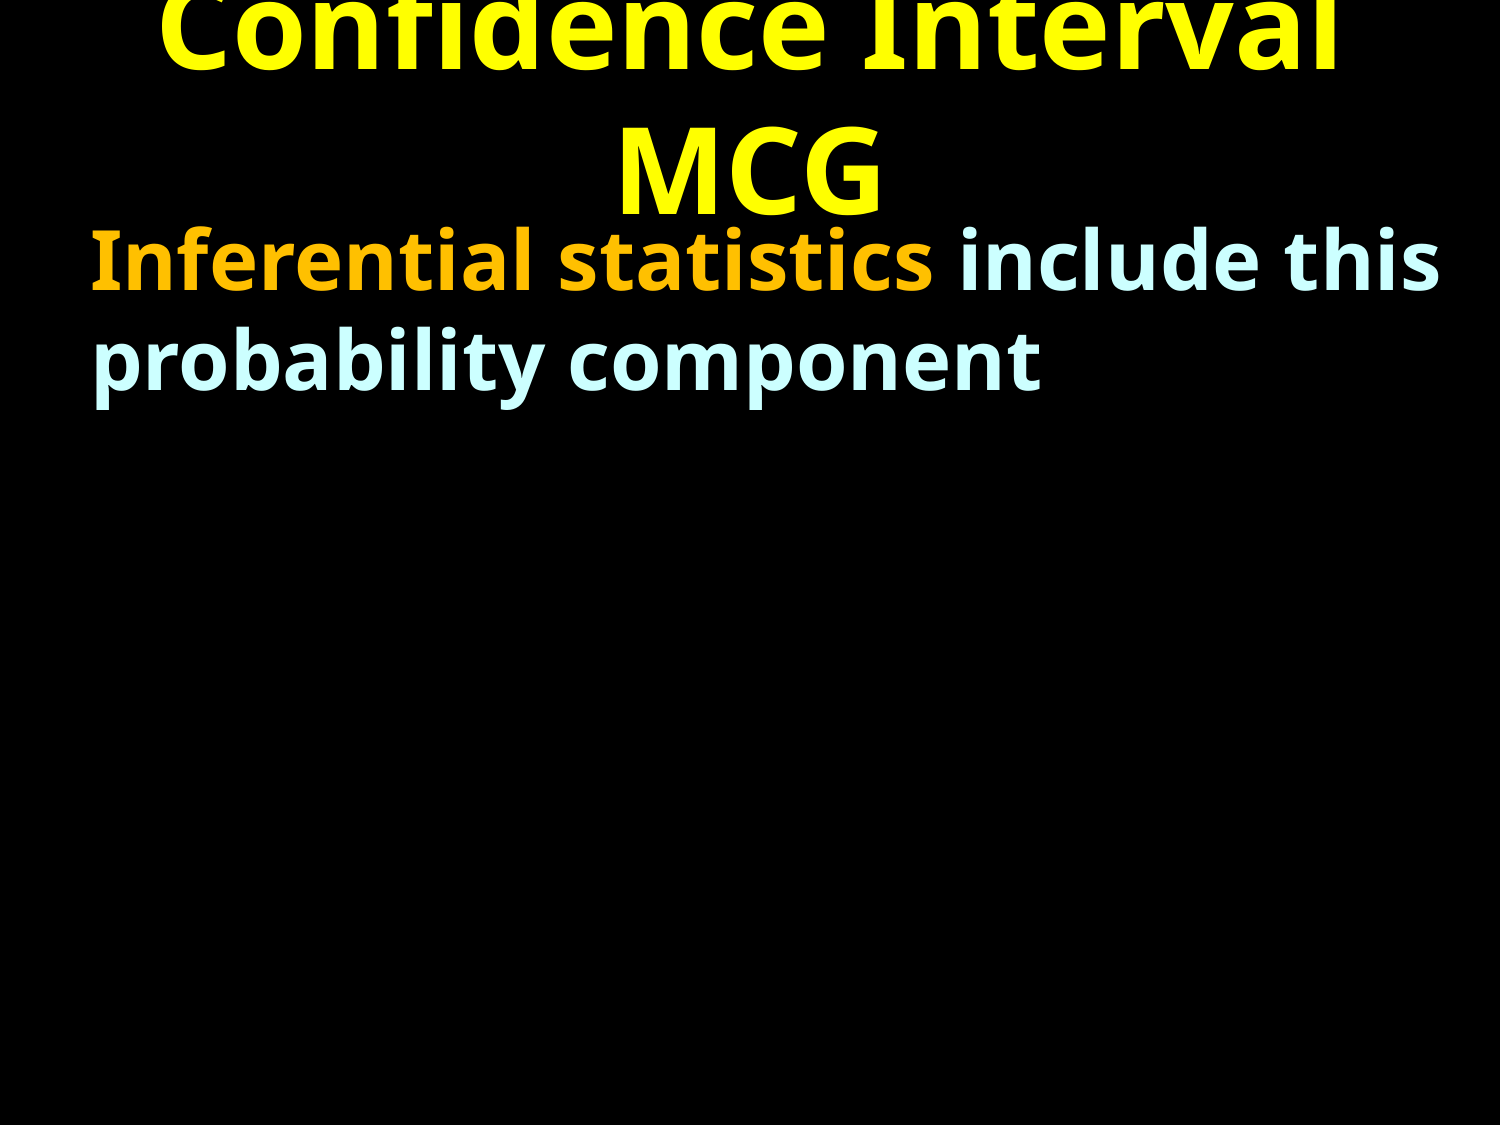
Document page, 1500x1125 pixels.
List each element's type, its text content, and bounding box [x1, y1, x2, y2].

list Inferential statistics include this probability component [75, 200, 1496, 1125]
title Confidence Interval MCG [0, 0, 1500, 188]
